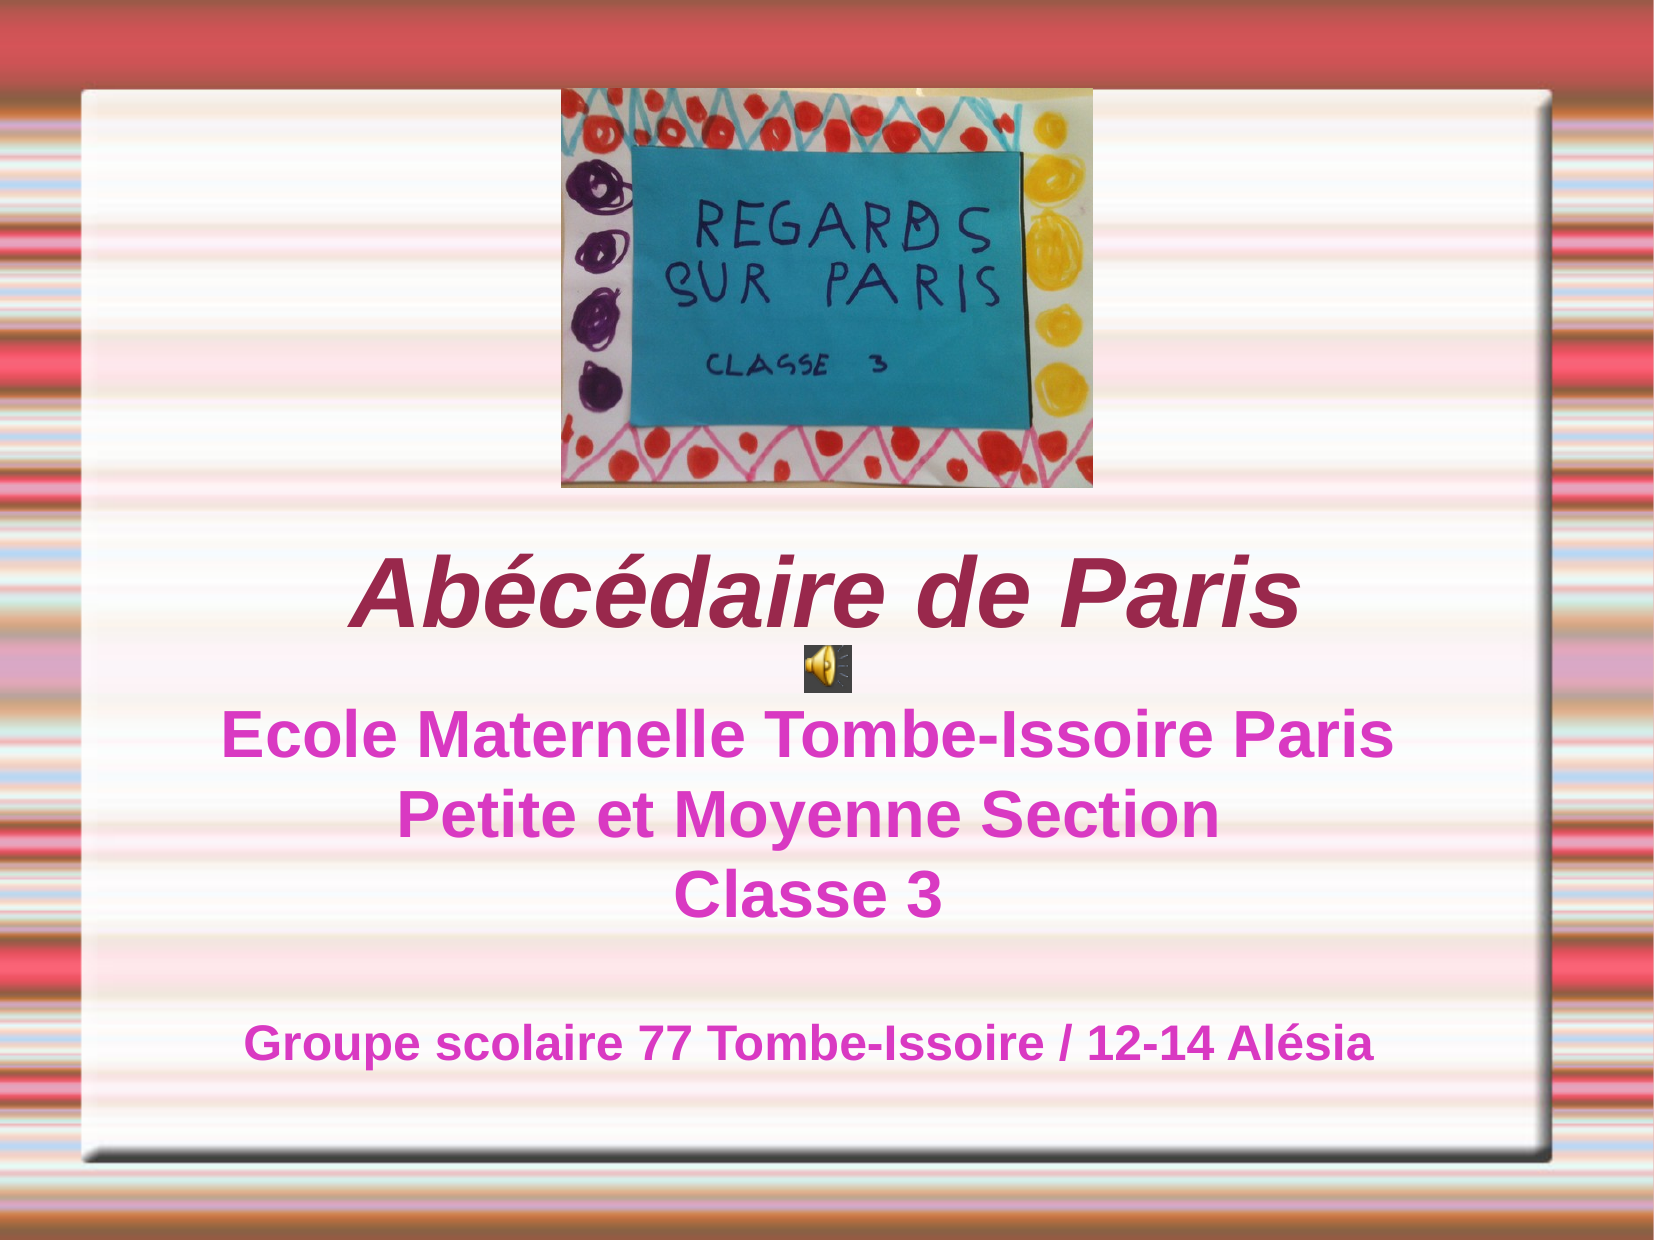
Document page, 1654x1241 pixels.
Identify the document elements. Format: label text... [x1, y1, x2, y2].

subtitle Ecole Maternelle Tombe-Issoire Paris Petite et Moyenne Section Classe 3 Groupe scolaire 77 Tombe-Issoire / 12-14 Alésia [82, 690, 1536, 1093]
picture [0, 0, 1654, 1240]
title Abécédaire de Paris [123, 454, 1530, 690]
